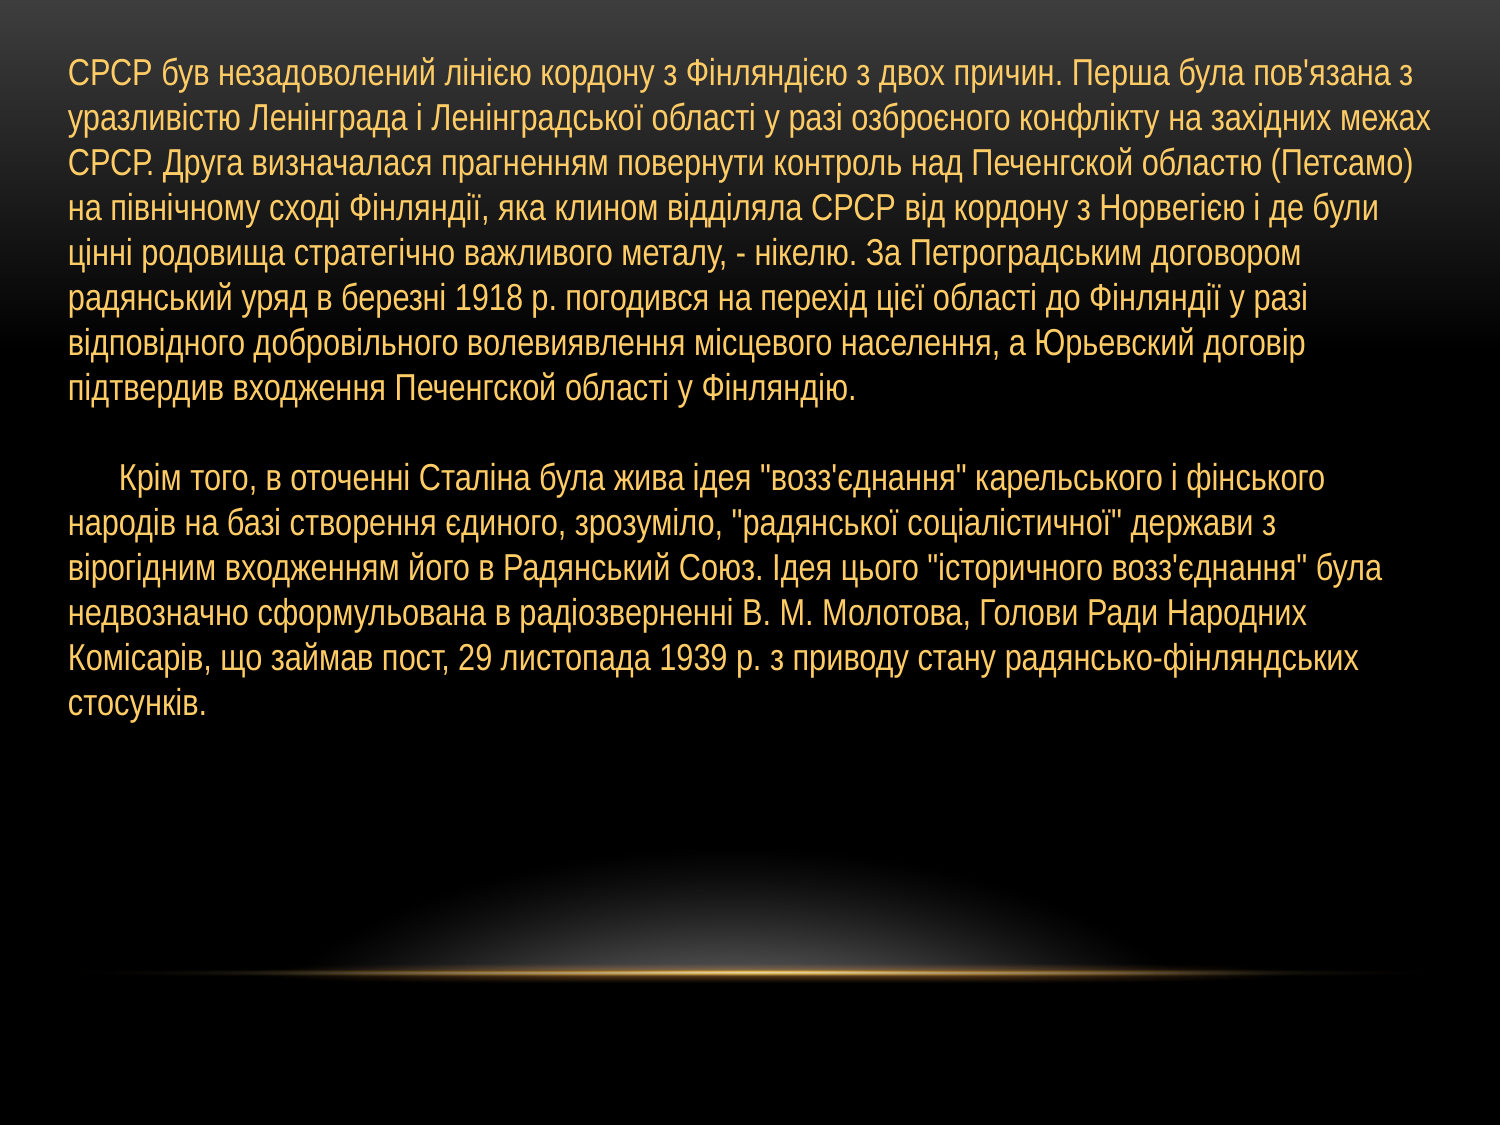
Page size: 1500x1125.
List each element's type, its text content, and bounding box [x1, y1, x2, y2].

text_box СРСР був незадоволений лінією кордону з Фінляндією з двох причин. Перша була пов'язана з уразливістю Ленінграда і Ленінградської області у разі озброєного конфлікту на західних межах СРСР. Друга визначалася прагненням повернути контроль над Печенгской областю (Петсамо) на північному сході Фінляндії, яка клином відділяла СРСР від кордону з Норвегією і де були цінні родовища стратегічно важливого металу, - нікелю. За Петроградським договором радянський уряд в березні 1918 р. погодився на перехід цієї області до Фінляндії у разі відповідного добровільного волевиявлення місцевого населення, а Юрьевский договір підтвердив входження Печенгской області у Фінляндію. Крім того, в оточенні Сталіна була жива ідея "возз'єднання" карельського і фінського народів на базі створення єдиного, зрозуміло, "радянської соціалістичної" держави з вірогідним входженням його в Радянський Союз. Ідея цього "історичного возз'єднання" була недвозначно сформульована в радіозверненні В. М. Молотова, Голови Ради Народних Комісарів, що займав пост, 29 листопада 1939 р. з приводу стану радянсько-фінляндських стосунків. [53, 40, 1447, 731]
picture [0, 0, 1500, 1125]
